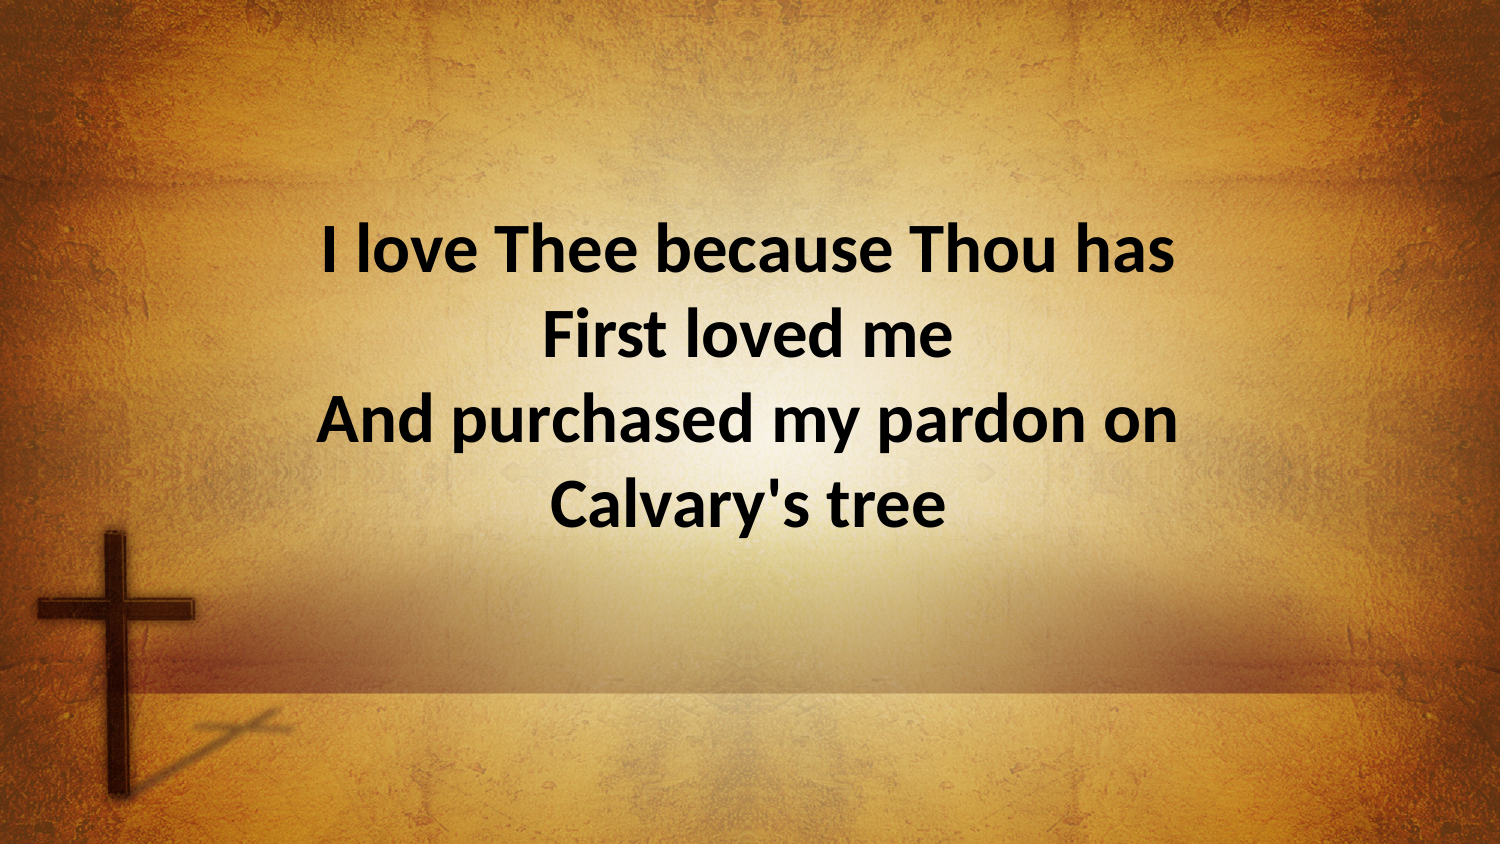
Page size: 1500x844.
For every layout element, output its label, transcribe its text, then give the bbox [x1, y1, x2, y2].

text_box I love Thee because Thou has First loved me And purchased my pardon on Calvary's tree [52, 195, 1446, 586]
picture [0, 0, 1500, 844]
